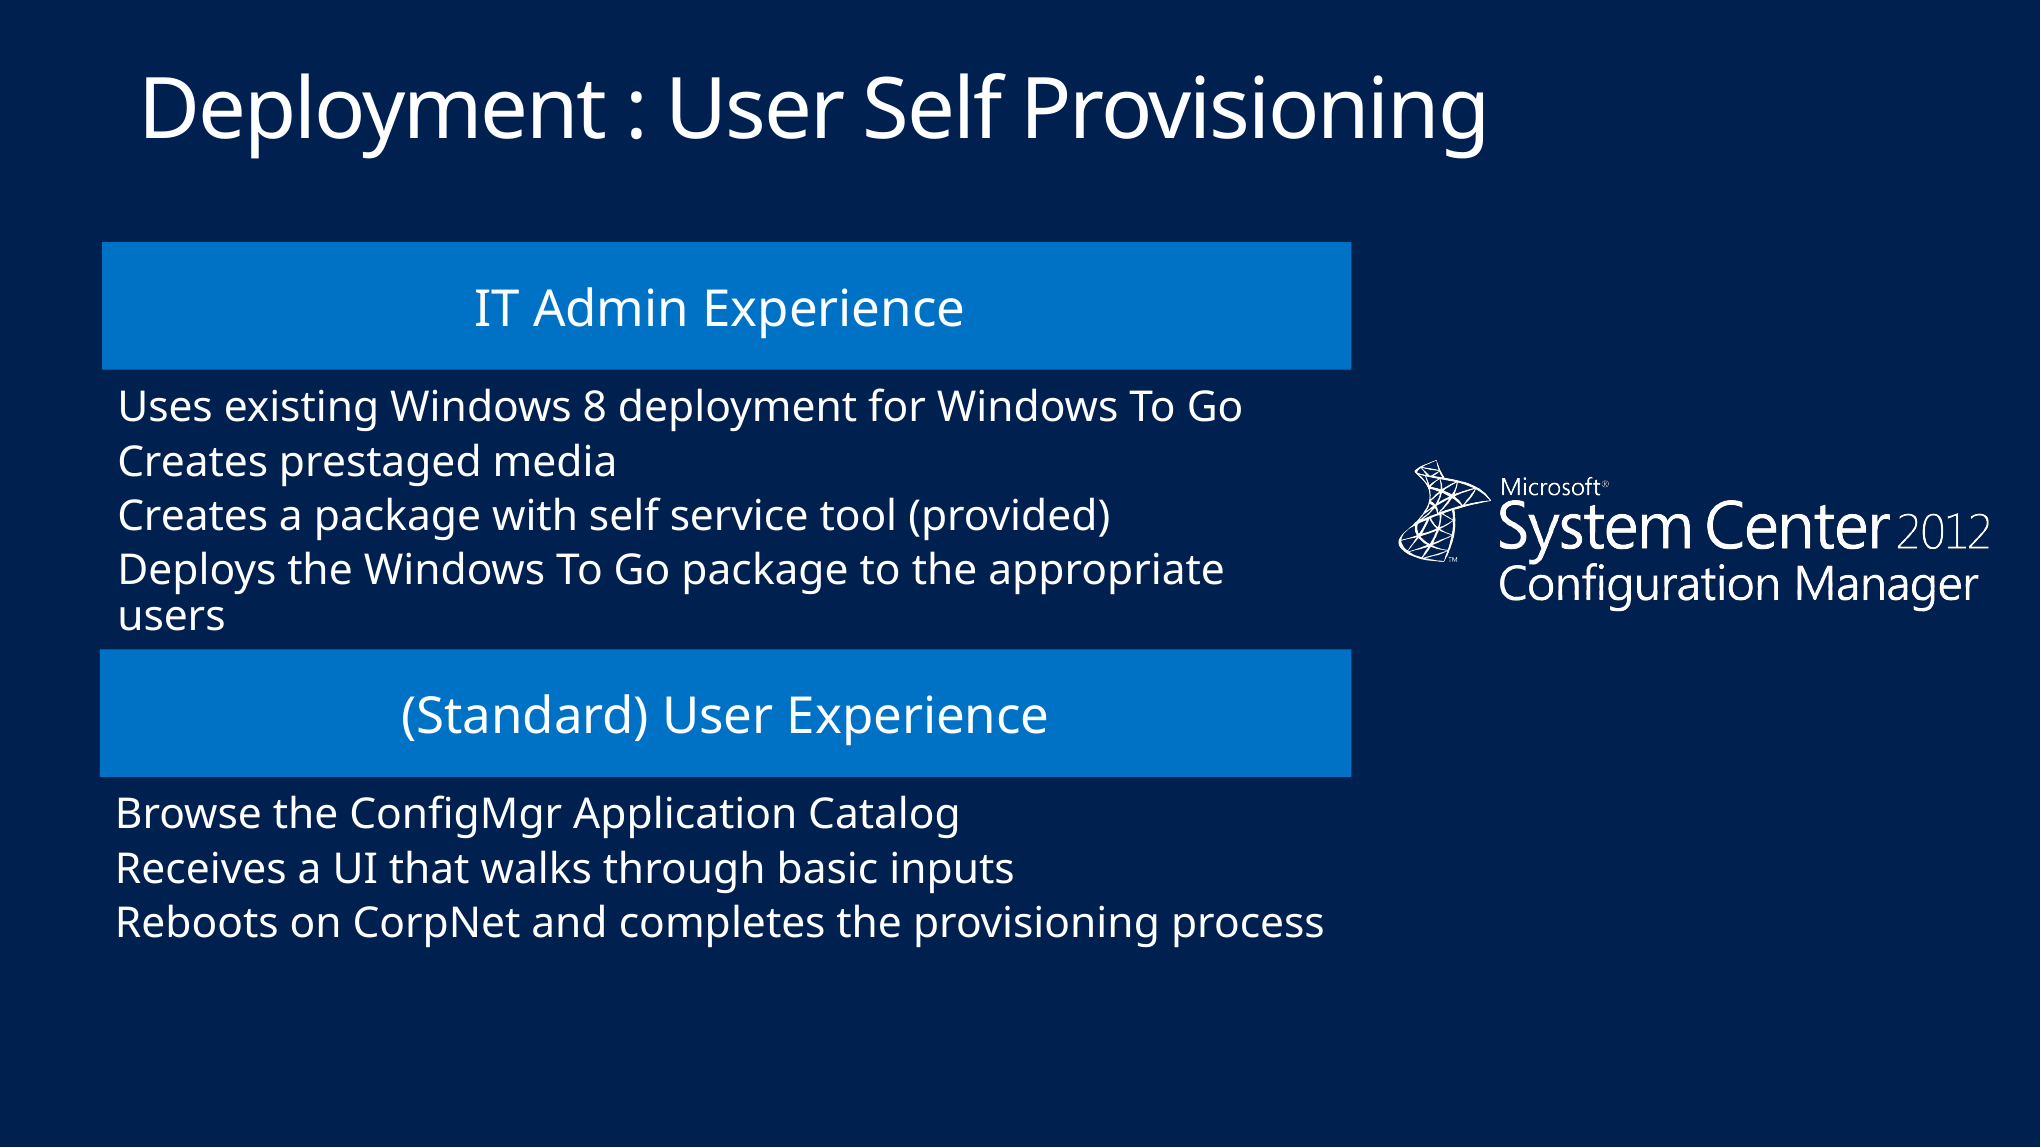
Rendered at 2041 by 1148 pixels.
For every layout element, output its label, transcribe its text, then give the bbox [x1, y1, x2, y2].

text_box IT Admin Experience [101, 241, 1352, 371]
text_box Browse the ConfigMgr Application Catalog Receives a UI that walks through basic inputs Reboots on CorpNet and completes the provisioning process [99, 776, 1352, 963]
text_box Uses existing Windows 8 deployment for Windows To Go Creates prestaged media Creates a package with self service tool (provided) Deploys the Windows To Go package to the appropriate users [102, 369, 1352, 649]
text_box (Standard) User Experience [99, 649, 1352, 776]
picture [1398, 459, 1990, 613]
title Deployment : User Self Provisioning [114, 49, 1785, 143]
